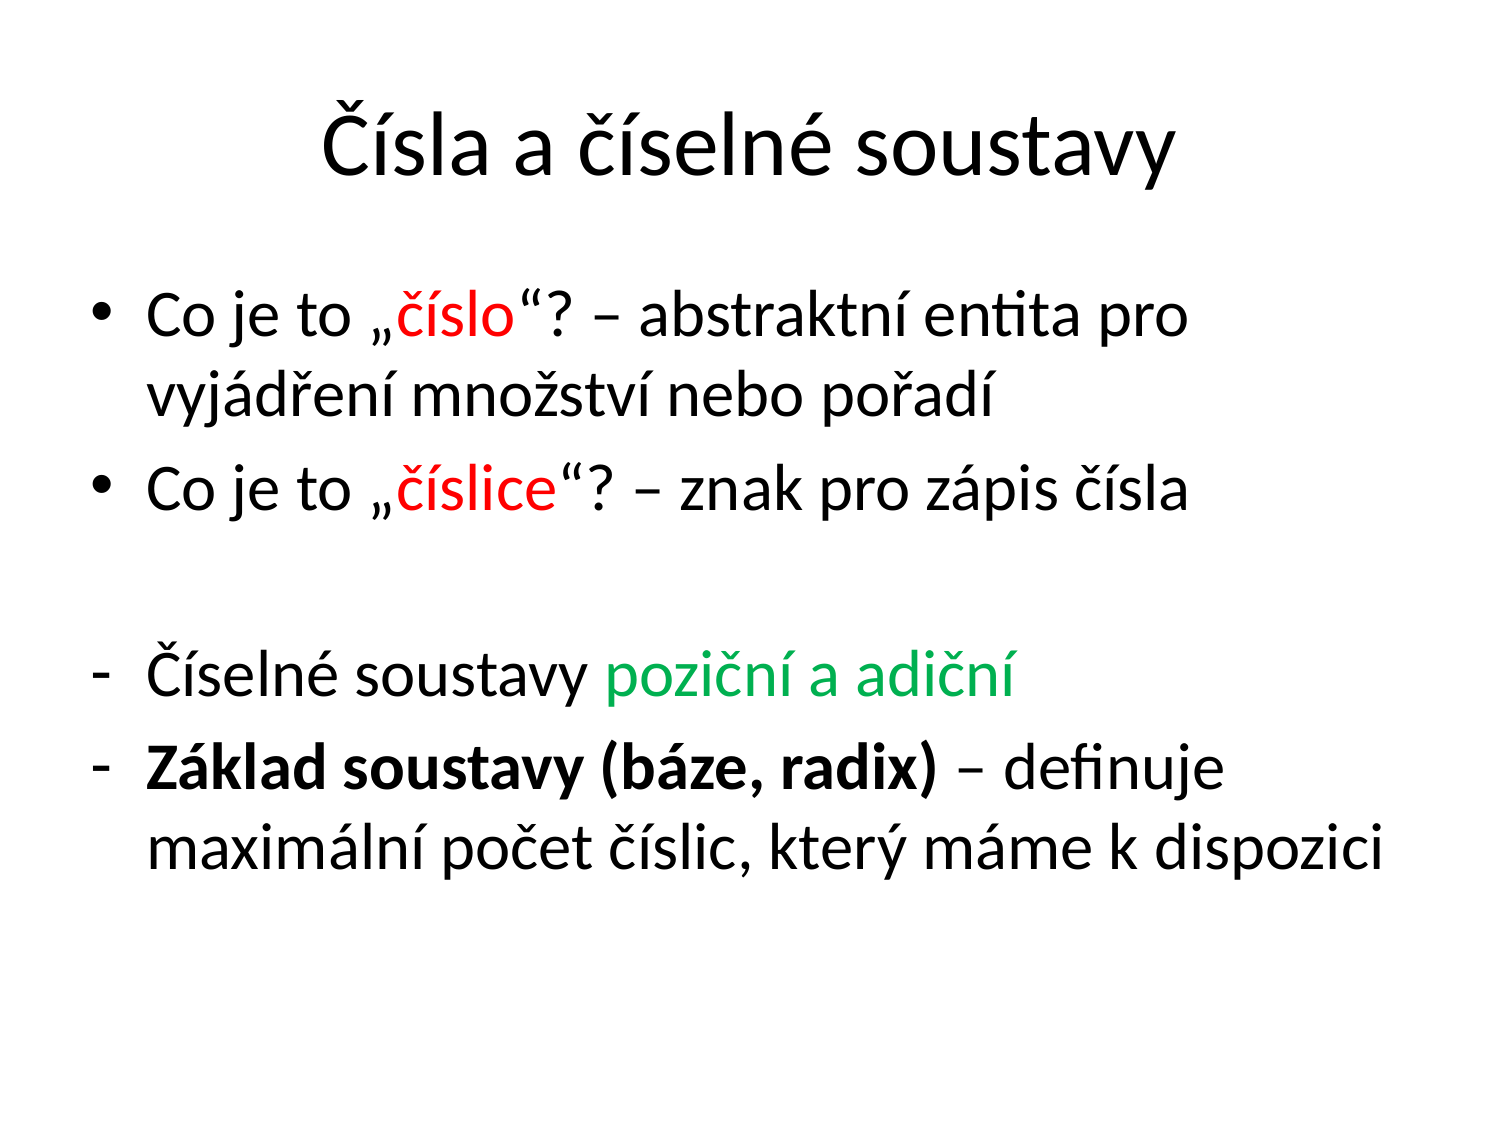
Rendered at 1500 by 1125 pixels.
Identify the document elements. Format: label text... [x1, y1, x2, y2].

list Co je to „číslo“? – abstraktní entita pro vyjádření množství nebo pořadí Co je to „číslice“? – znak pro zápis čísla Číselné soustavy poziční a adiční Základ soustavy (báze, radix) – definuje maximální počet číslic, který máme k dispozici [75, 262, 1425, 1005]
title Čísla a číselné soustavy [75, 45, 1425, 233]
